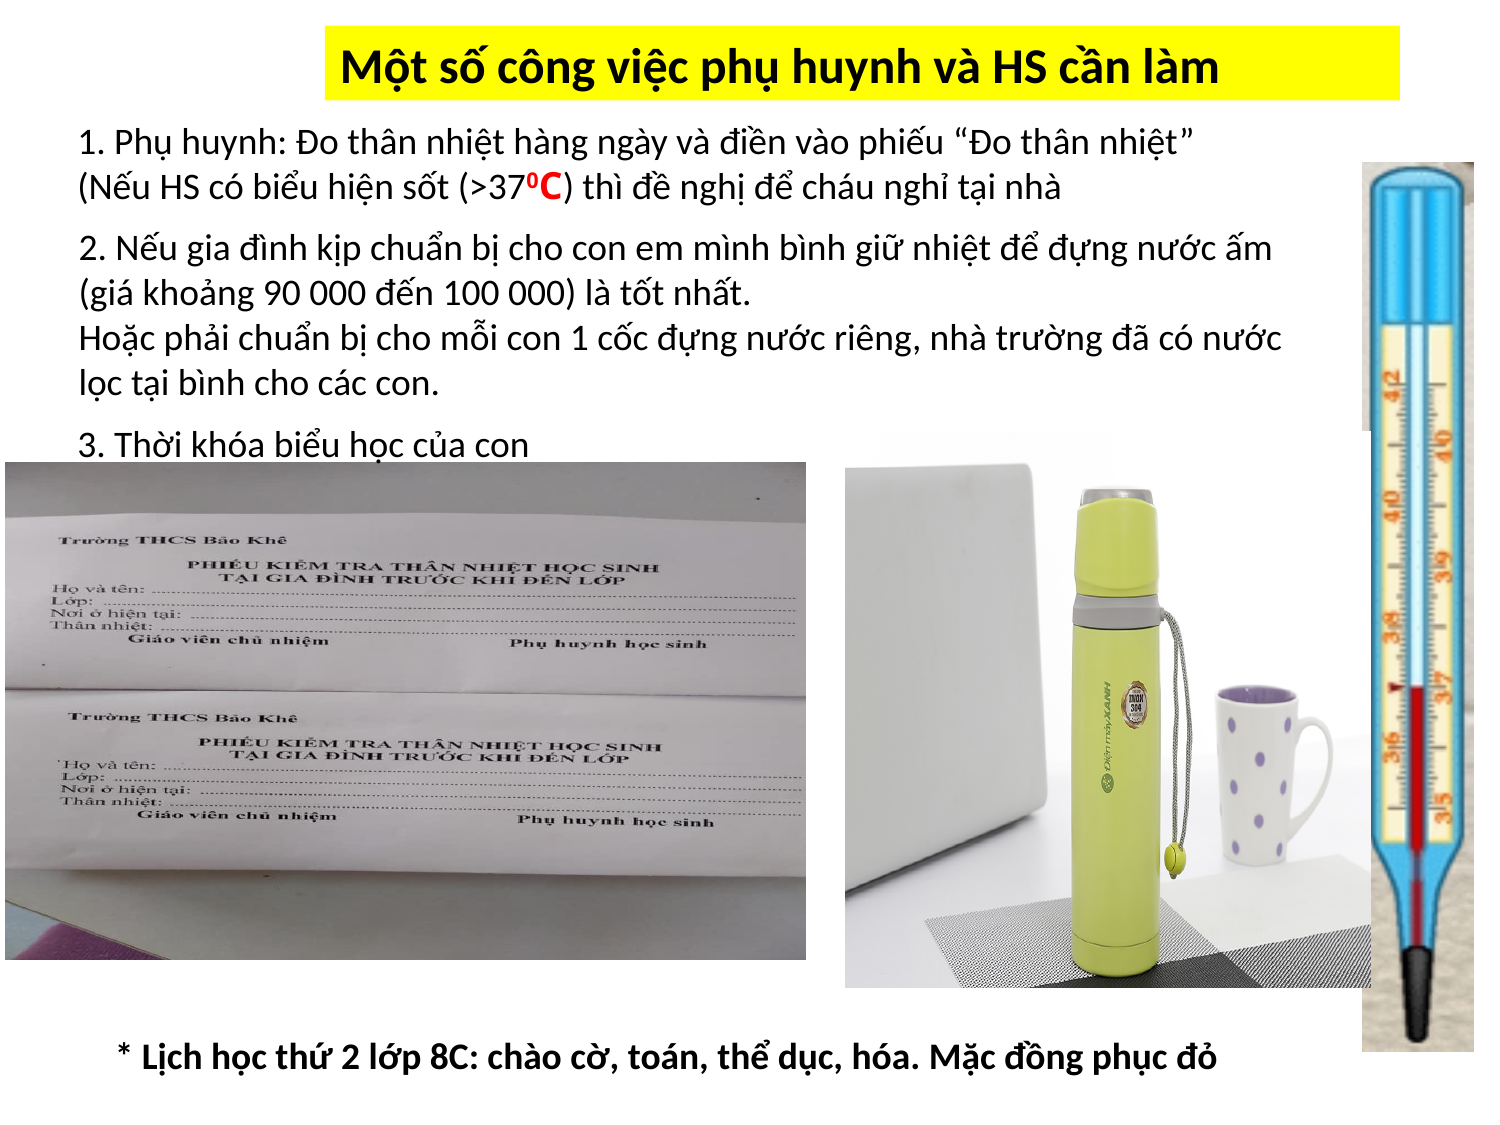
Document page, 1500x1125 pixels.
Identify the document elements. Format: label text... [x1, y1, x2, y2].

text_box * Lịch học thứ 2 lớp 8C: chào cờ, toán, thể dục, hóa. Mặc đồng phục đỏ [99, 1024, 1275, 1085]
picture [844, 162, 1474, 1052]
text_box 2. Nếu gia đình kịp chuẩn bị cho con em mình bình giữ nhiệt để đựng nước ấm (giá khoảng 90 000 đến 100 000) là tốt nhất. Hoặc phải chuẩn bị cho mỗi con 1 cốc đựng nước riêng, nhà trường đã có nước lọc tại bình cho các con. [63, 215, 1313, 411]
text_box Một số công việc phụ huynh và HS cần làm [324, 25, 1400, 101]
picture [5, 462, 806, 960]
text_box 1. Phụ huynh: Đo thân nhiệt hàng ngày và điền vào phiếu “Đo thân nhiệt” (Nếu HS có biểu hiện sốt (>370C) thì đề nghị để cháu nghỉ tại nhà [62, 109, 1500, 215]
text_box 3. Thời khóa biểu học của con [62, 412, 1138, 473]
